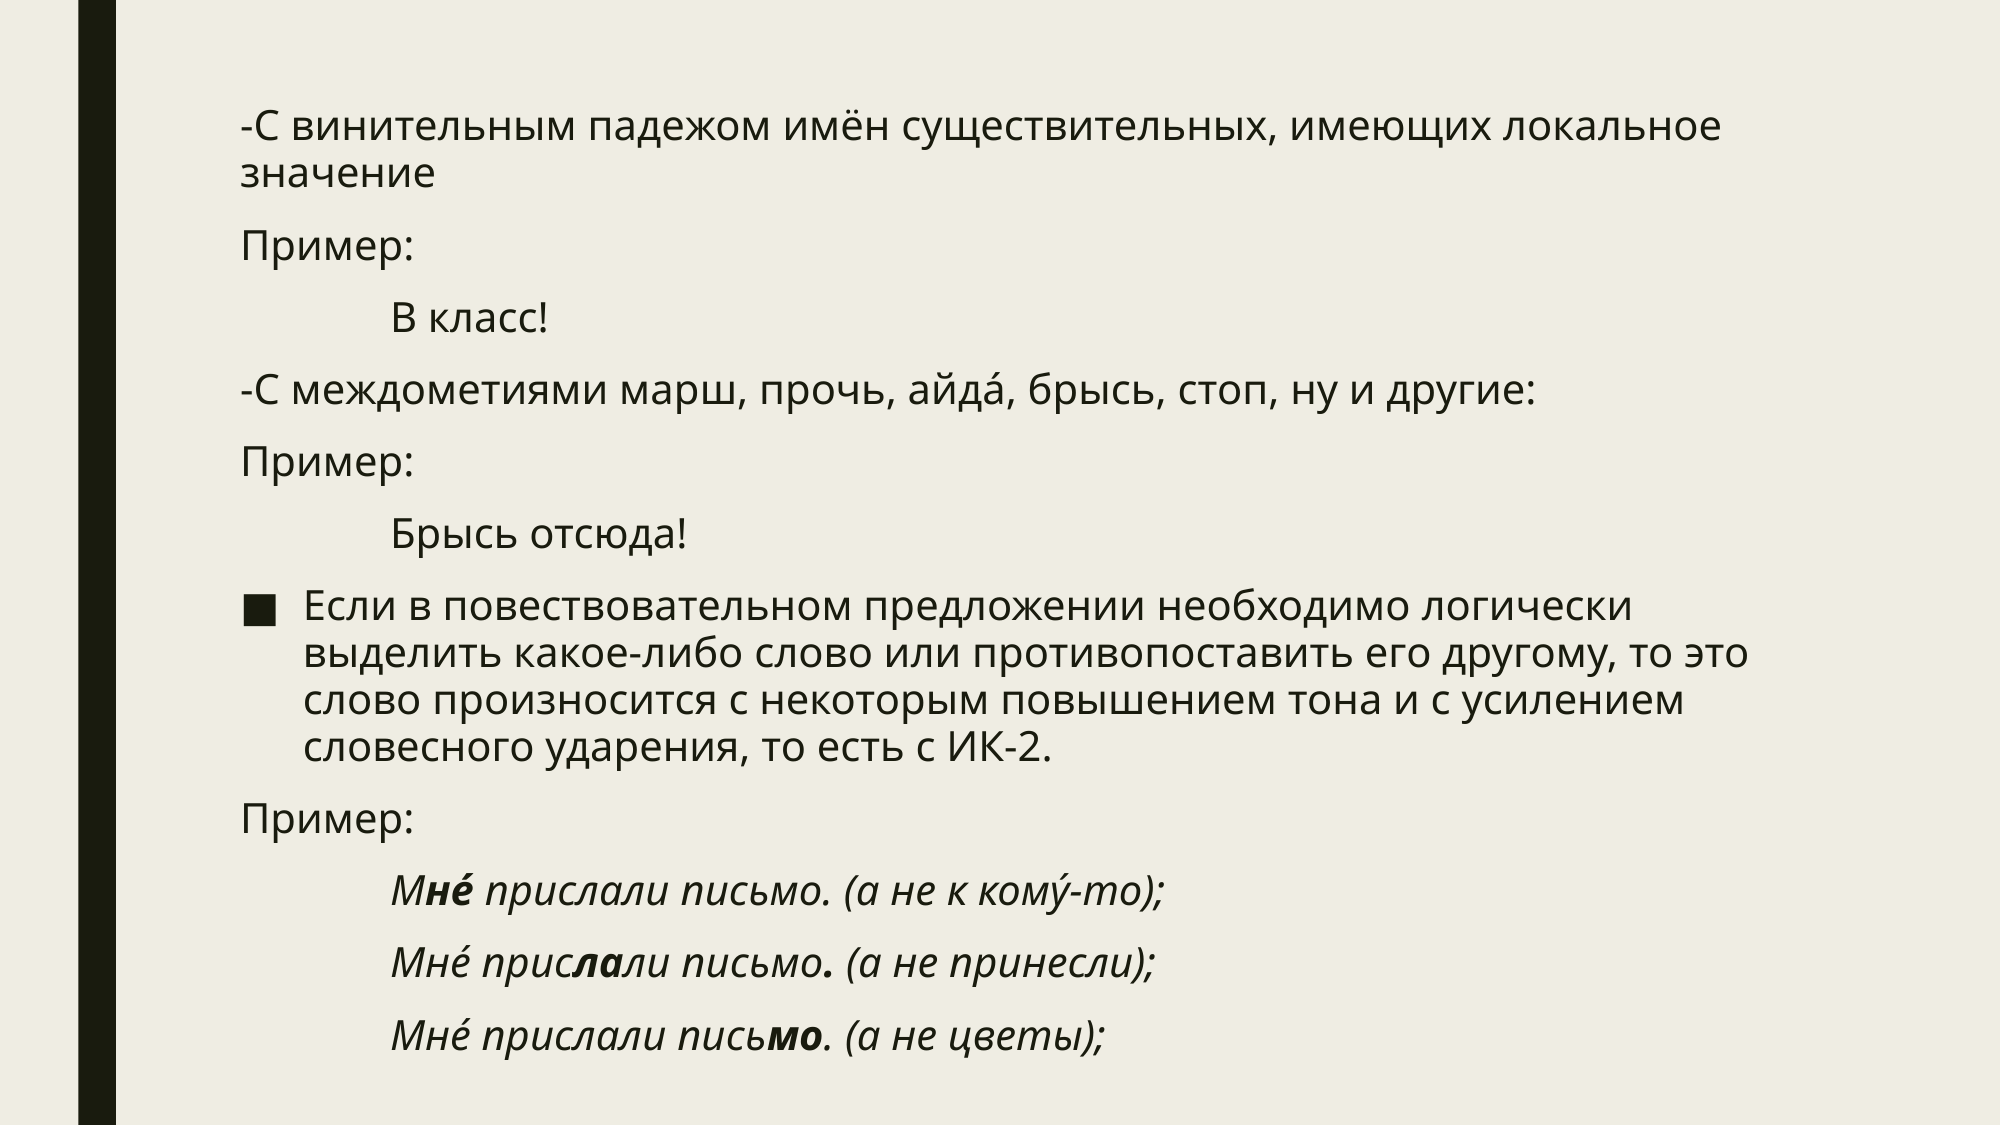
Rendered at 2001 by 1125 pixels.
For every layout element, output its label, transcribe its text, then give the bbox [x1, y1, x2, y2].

list -С винительным падежом имён существительных, имеющих локальное значение Пример: В класс! -С междометиями марш, прочь, айдá, брысь, стоп, ну и другие: Пример: Брысь отсюда! Если в повествовательном предложении необходимо логически выделить какое-либо слово или противопоставить его другому, то это слово произносится с некоторым повышением тона и с усилением словесного ударения, то есть с ИК-2. Пример: Мнé прислали письмо. (а не к комý-то); Мнé прислали письмо. (а не принесли); Мнé прислали письмо. (а не цветы); [225, 95, 1800, 1085]
